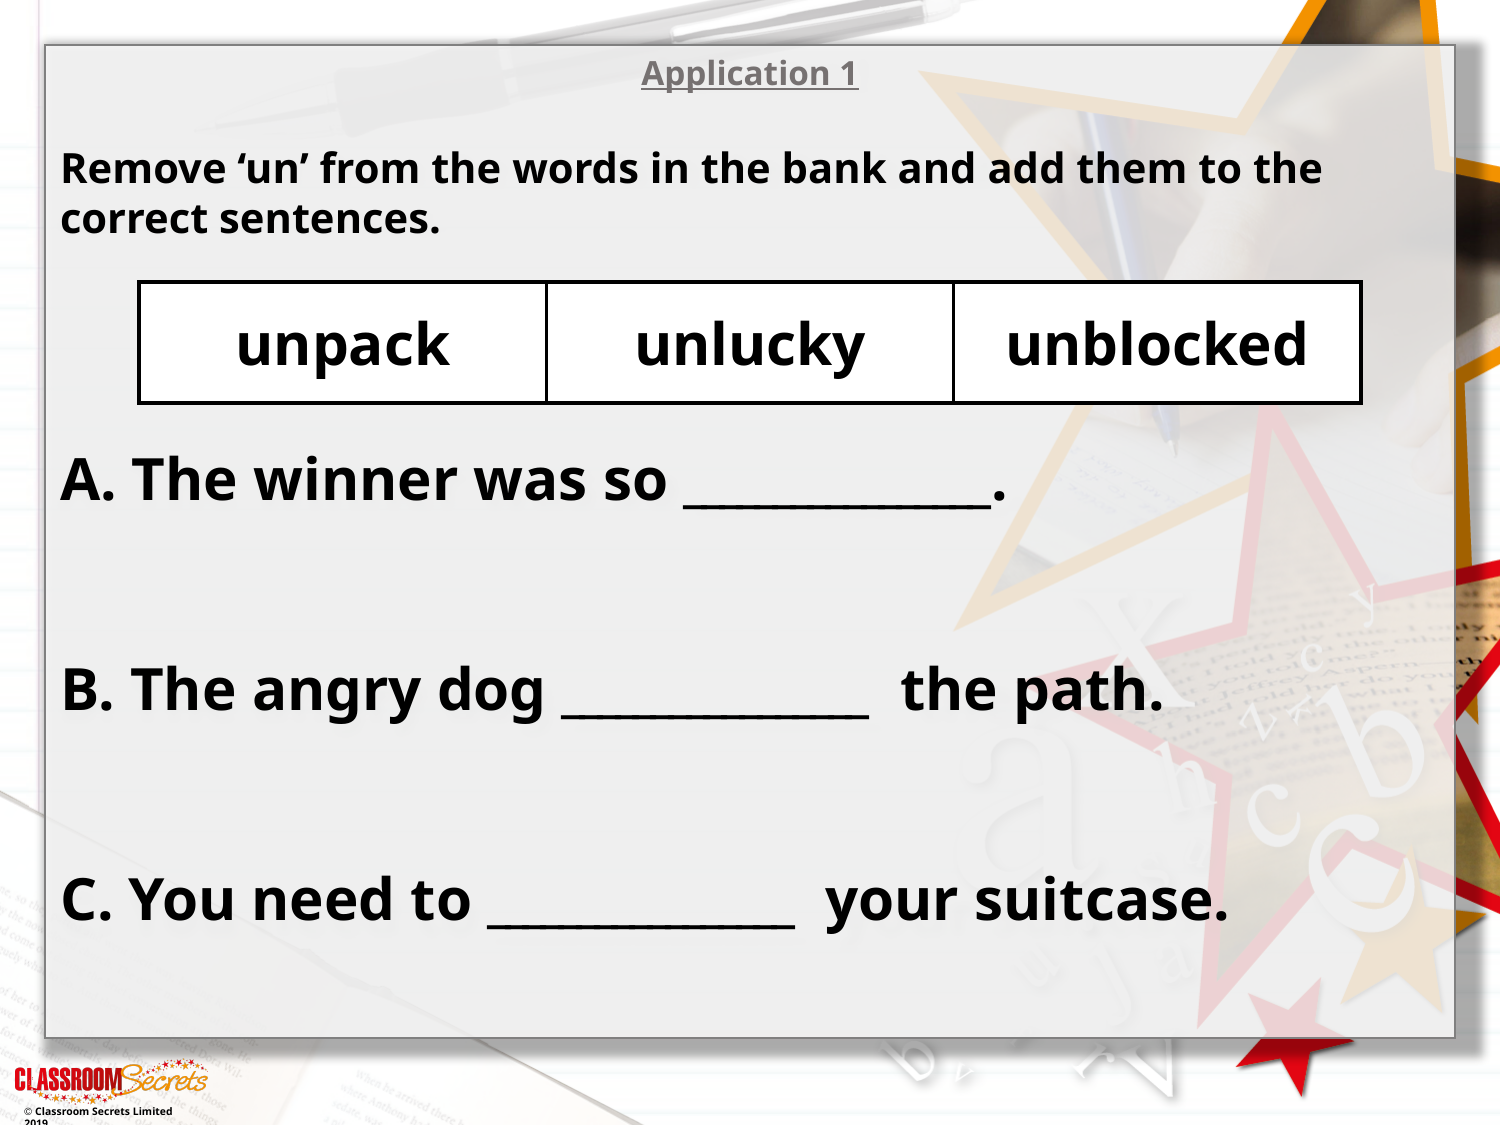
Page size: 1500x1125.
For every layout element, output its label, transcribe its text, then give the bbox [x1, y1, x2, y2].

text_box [9, 1058, 213, 1125]
table_header unlucky [548, 284, 952, 401]
table_header unblocked [955, 284, 1359, 401]
table_header unpack [141, 284, 545, 401]
picture [0, 0, 1500, 1125]
text_box Application 1 Remove ‘un’ from the words in the bank and add them to the correct sentences. A. The winner was so _________________. B. The angry dog _________________ the path. C. You need to _________________ your suitcase. [44, 44, 1456, 1039]
